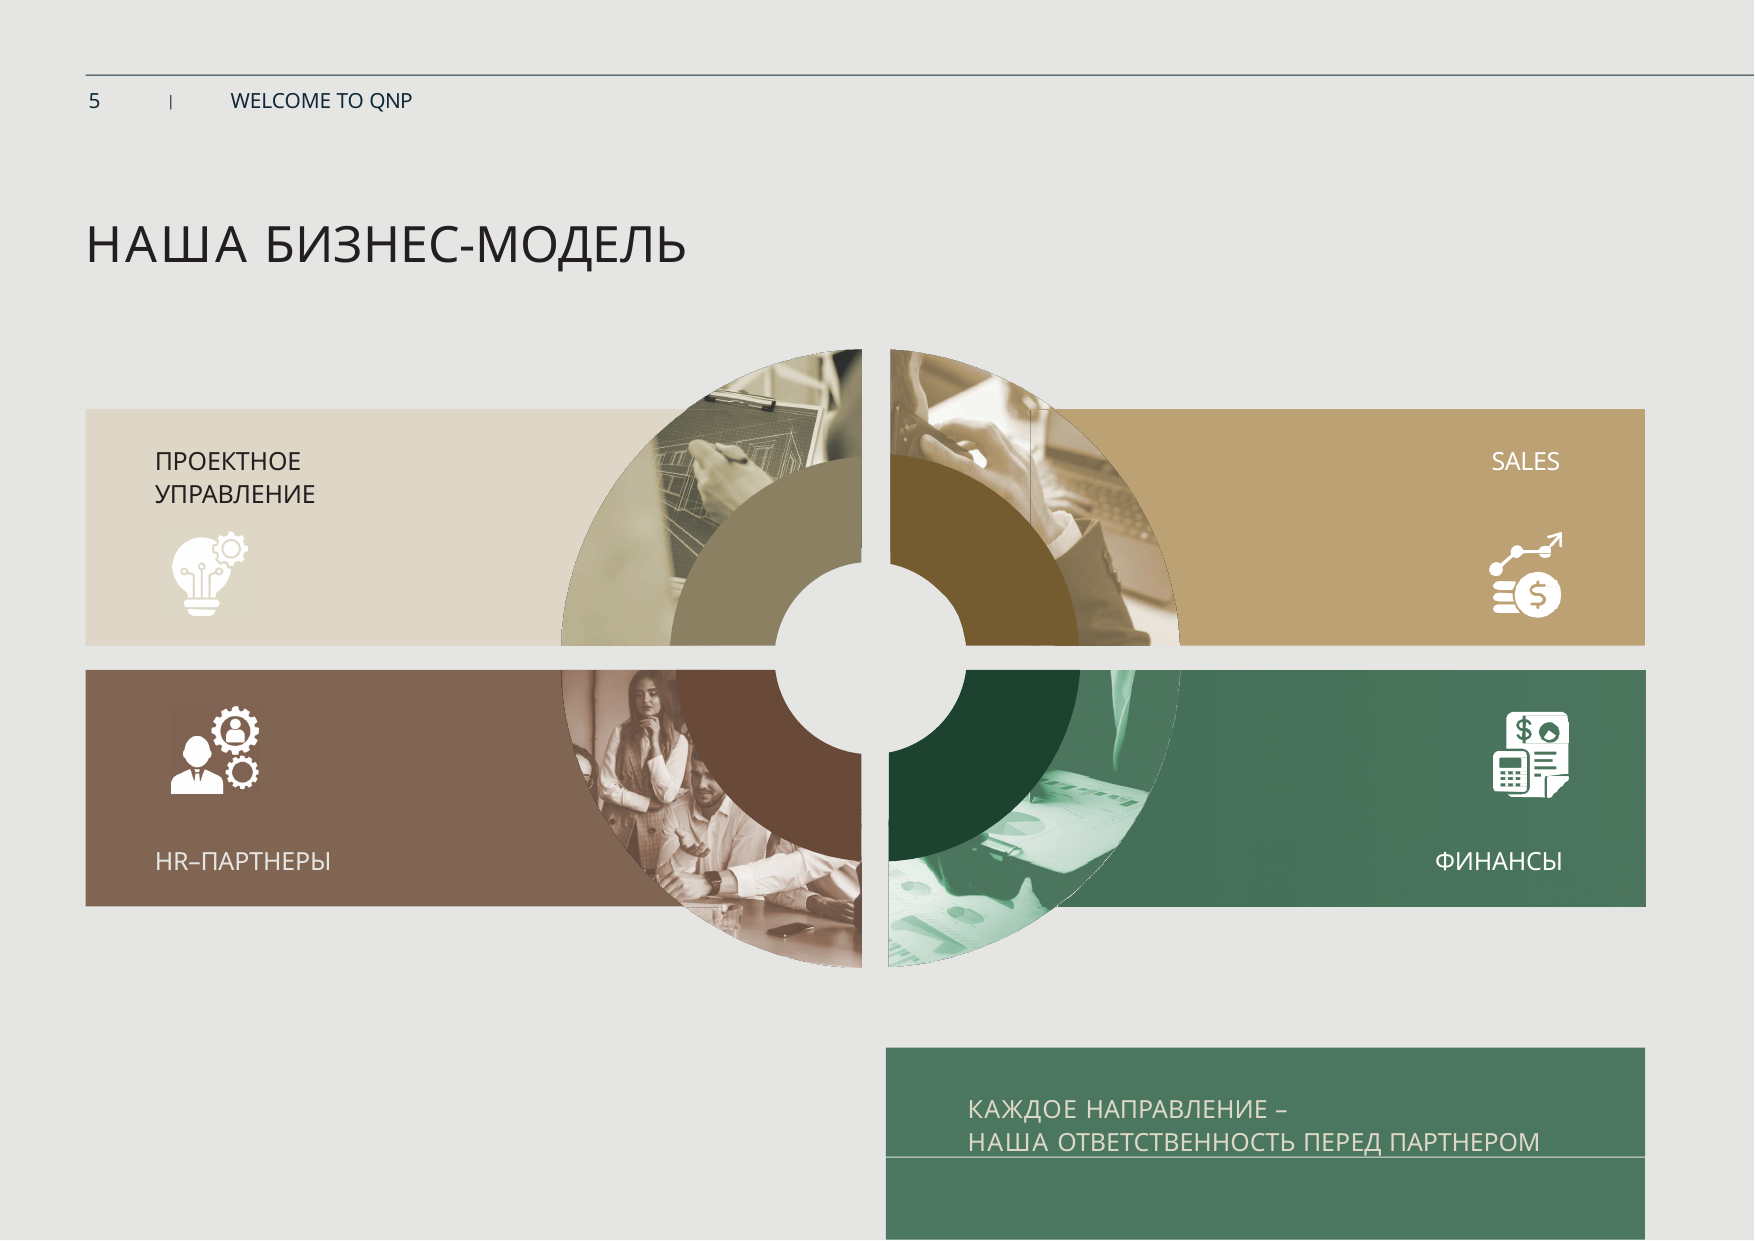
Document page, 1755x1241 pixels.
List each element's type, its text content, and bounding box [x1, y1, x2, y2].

text_box НАША БИЗНЕС-МОДЕЛЬ [83, 210, 781, 273]
text_box 5 [86, 85, 117, 113]
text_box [85, 348, 862, 646]
text_box КАЖДОЕ НАПРАВЛЕНИЕ – НАША ОТВЕТСТВЕННОСТЬ ПЕРЕД ПАРТНЕРОМ [885, 1047, 1646, 1156]
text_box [888, 669, 1646, 968]
text_box [0, 0, 1754, 1241]
text_box WELCOME TO QNP [228, 85, 425, 113]
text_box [890, 348, 1646, 646]
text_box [85, 669, 862, 968]
text_box [884, 1156, 1647, 1241]
text_box | [164, 89, 174, 110]
